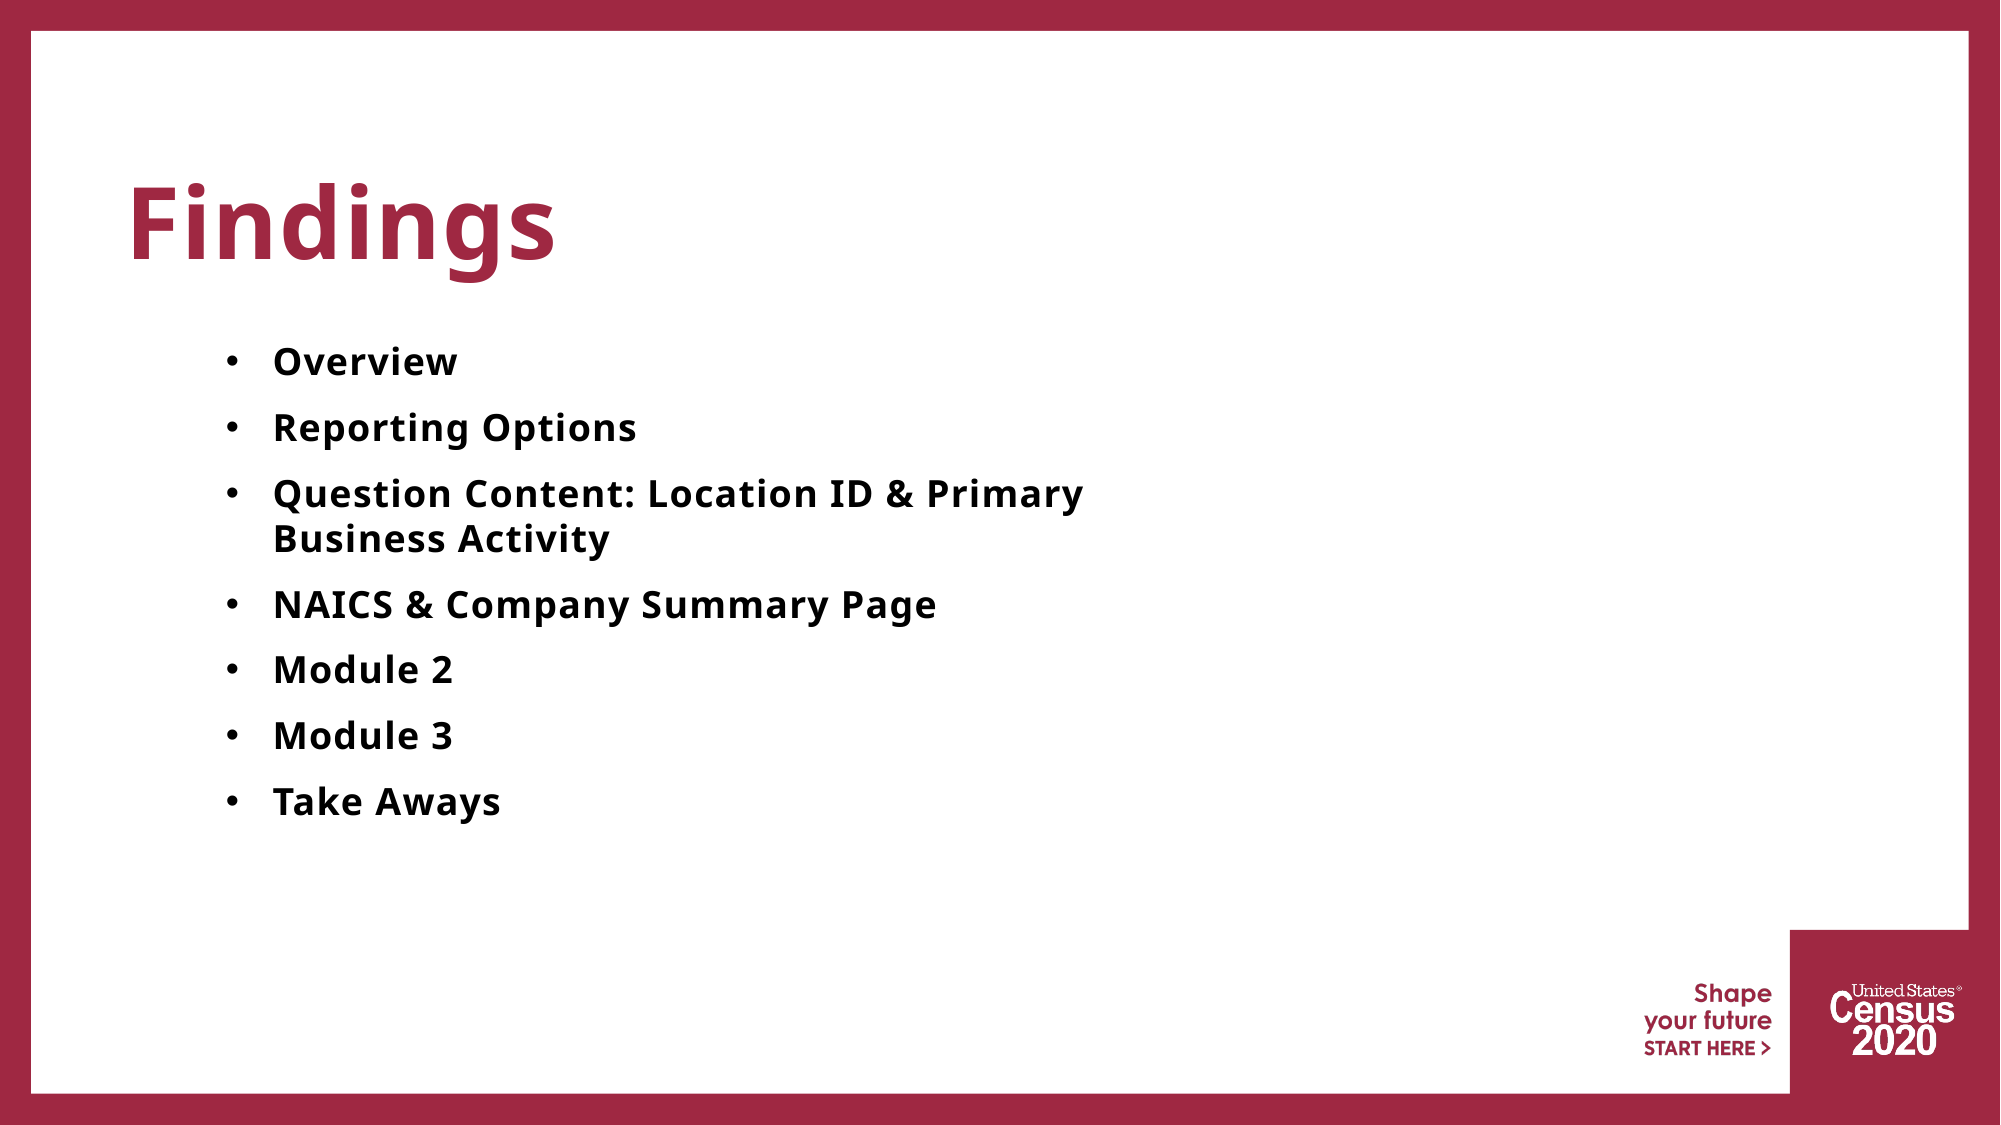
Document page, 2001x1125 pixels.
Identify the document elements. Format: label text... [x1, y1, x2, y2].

title Findings [109, 132, 1790, 289]
subtitle Overview Reporting Options Question Content: Location ID & Primary Business Activity NAICS & Company Summary Page Module 2 Module 3 Take Aways [210, 330, 1195, 993]
picture [1623, 962, 1789, 1076]
picture [1809, 962, 1983, 1076]
